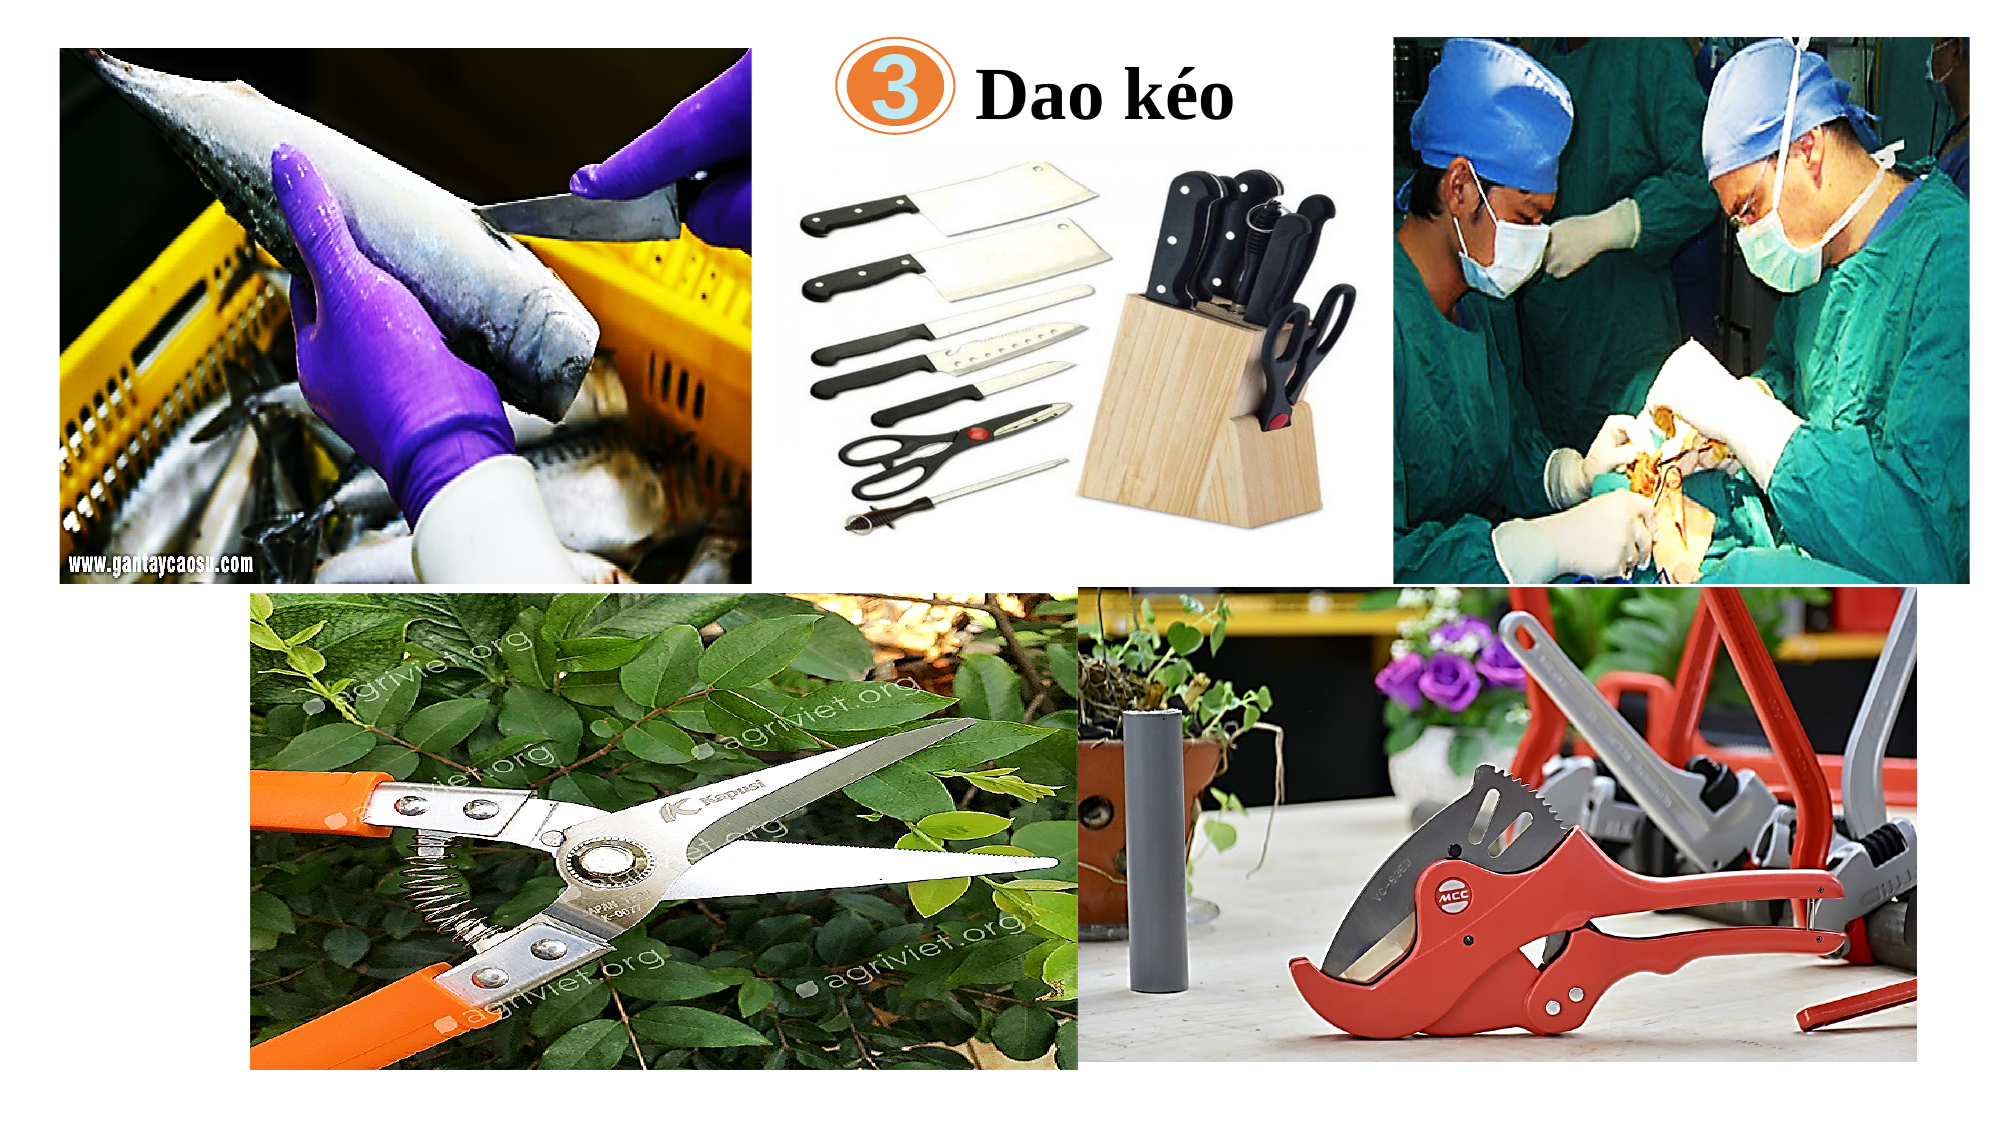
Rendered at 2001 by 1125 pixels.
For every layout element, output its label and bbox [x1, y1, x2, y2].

picture [250, 587, 1917, 1070]
picture [59, 48, 752, 584]
text_box [775, 19, 1381, 546]
picture [1393, 37, 1970, 584]
